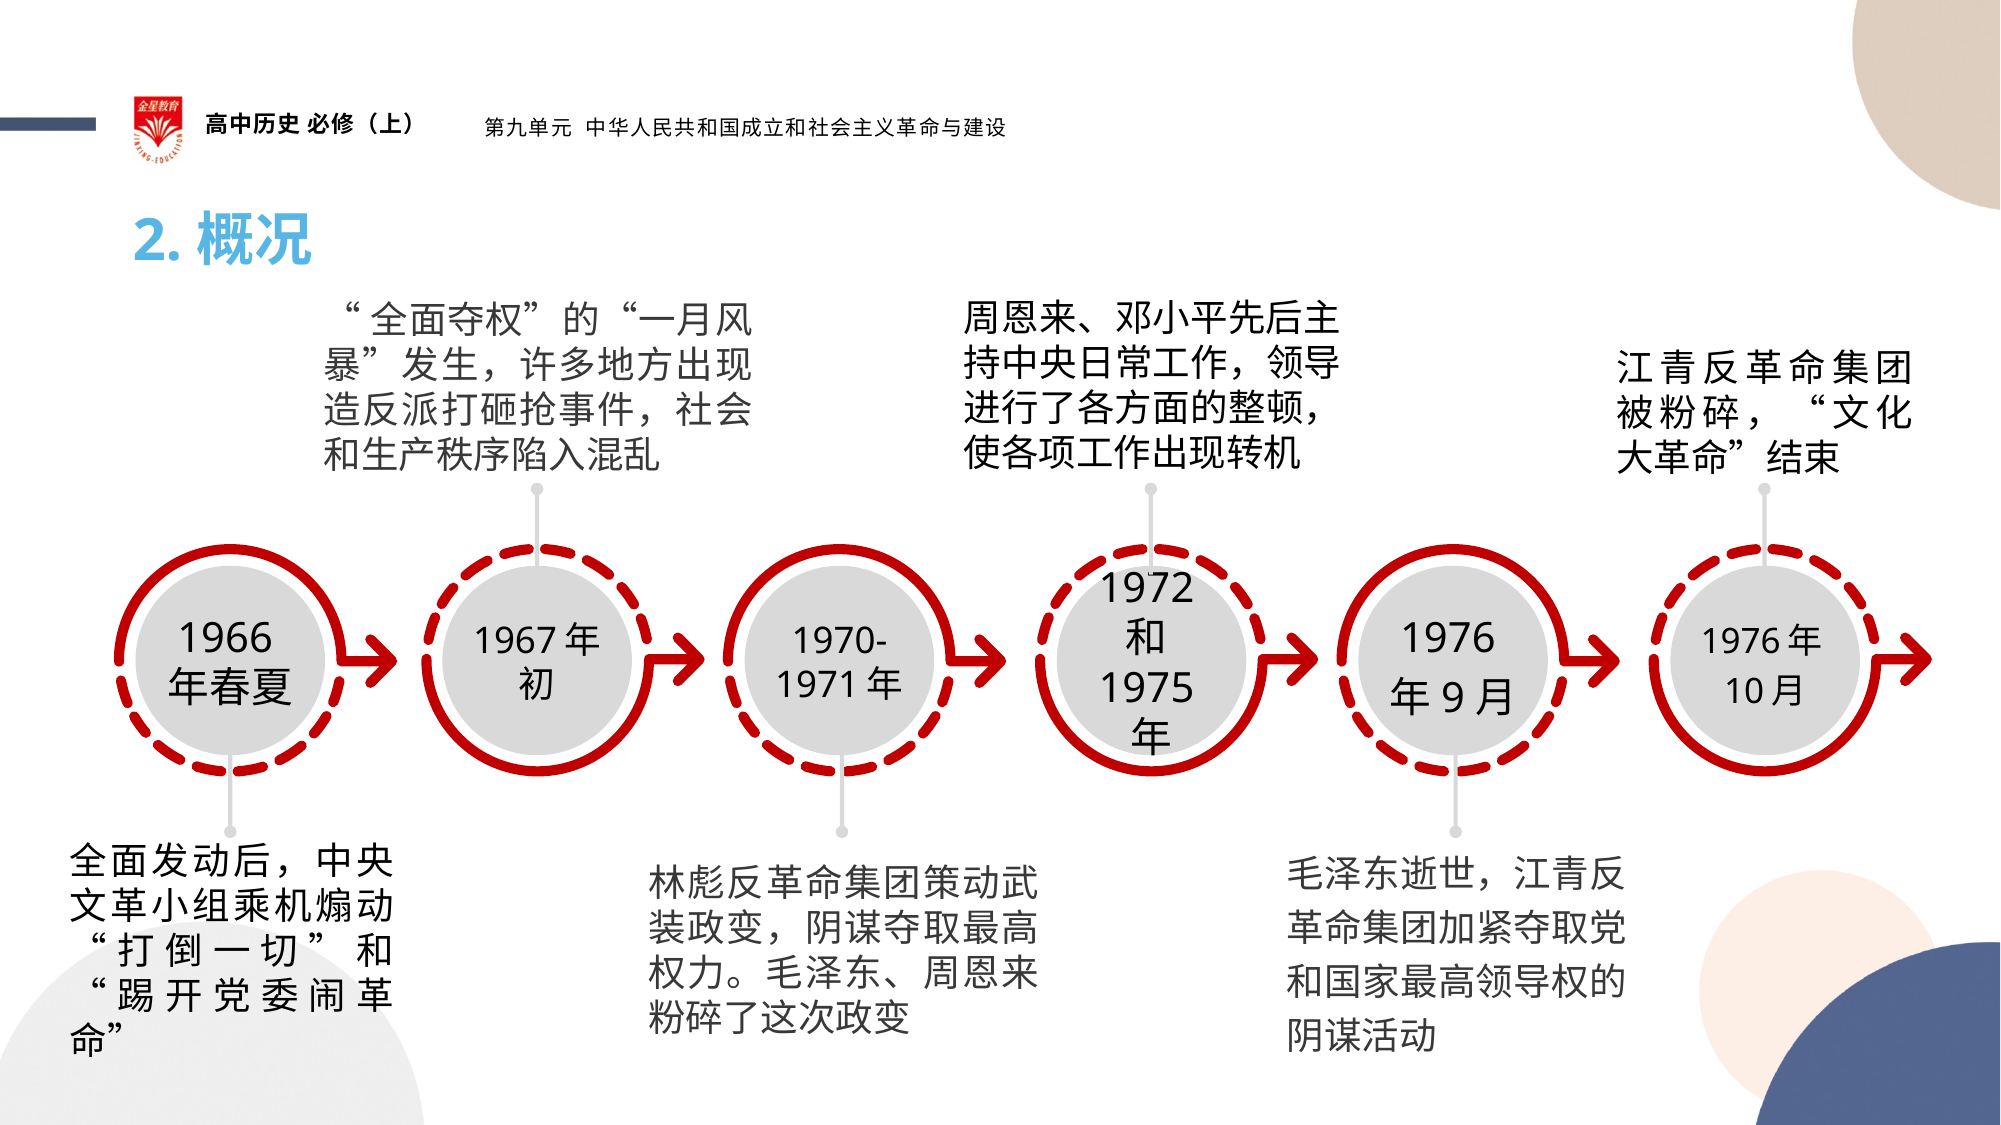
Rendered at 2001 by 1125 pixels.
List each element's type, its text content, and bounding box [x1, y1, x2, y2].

text_box 2.概况 [117, 195, 966, 280]
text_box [1271, 544, 1642, 1043]
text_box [1601, 351, 1932, 777]
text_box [308, 301, 768, 777]
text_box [633, 544, 1054, 1043]
picture [0, 0, 2001, 1125]
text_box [54, 544, 409, 1043]
text_box 高中历史 必修（上） [190, 101, 499, 174]
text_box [949, 298, 1356, 777]
text_box 第九单元 中华人民共和国成立和社会主义革命与建设 [469, 107, 1047, 148]
